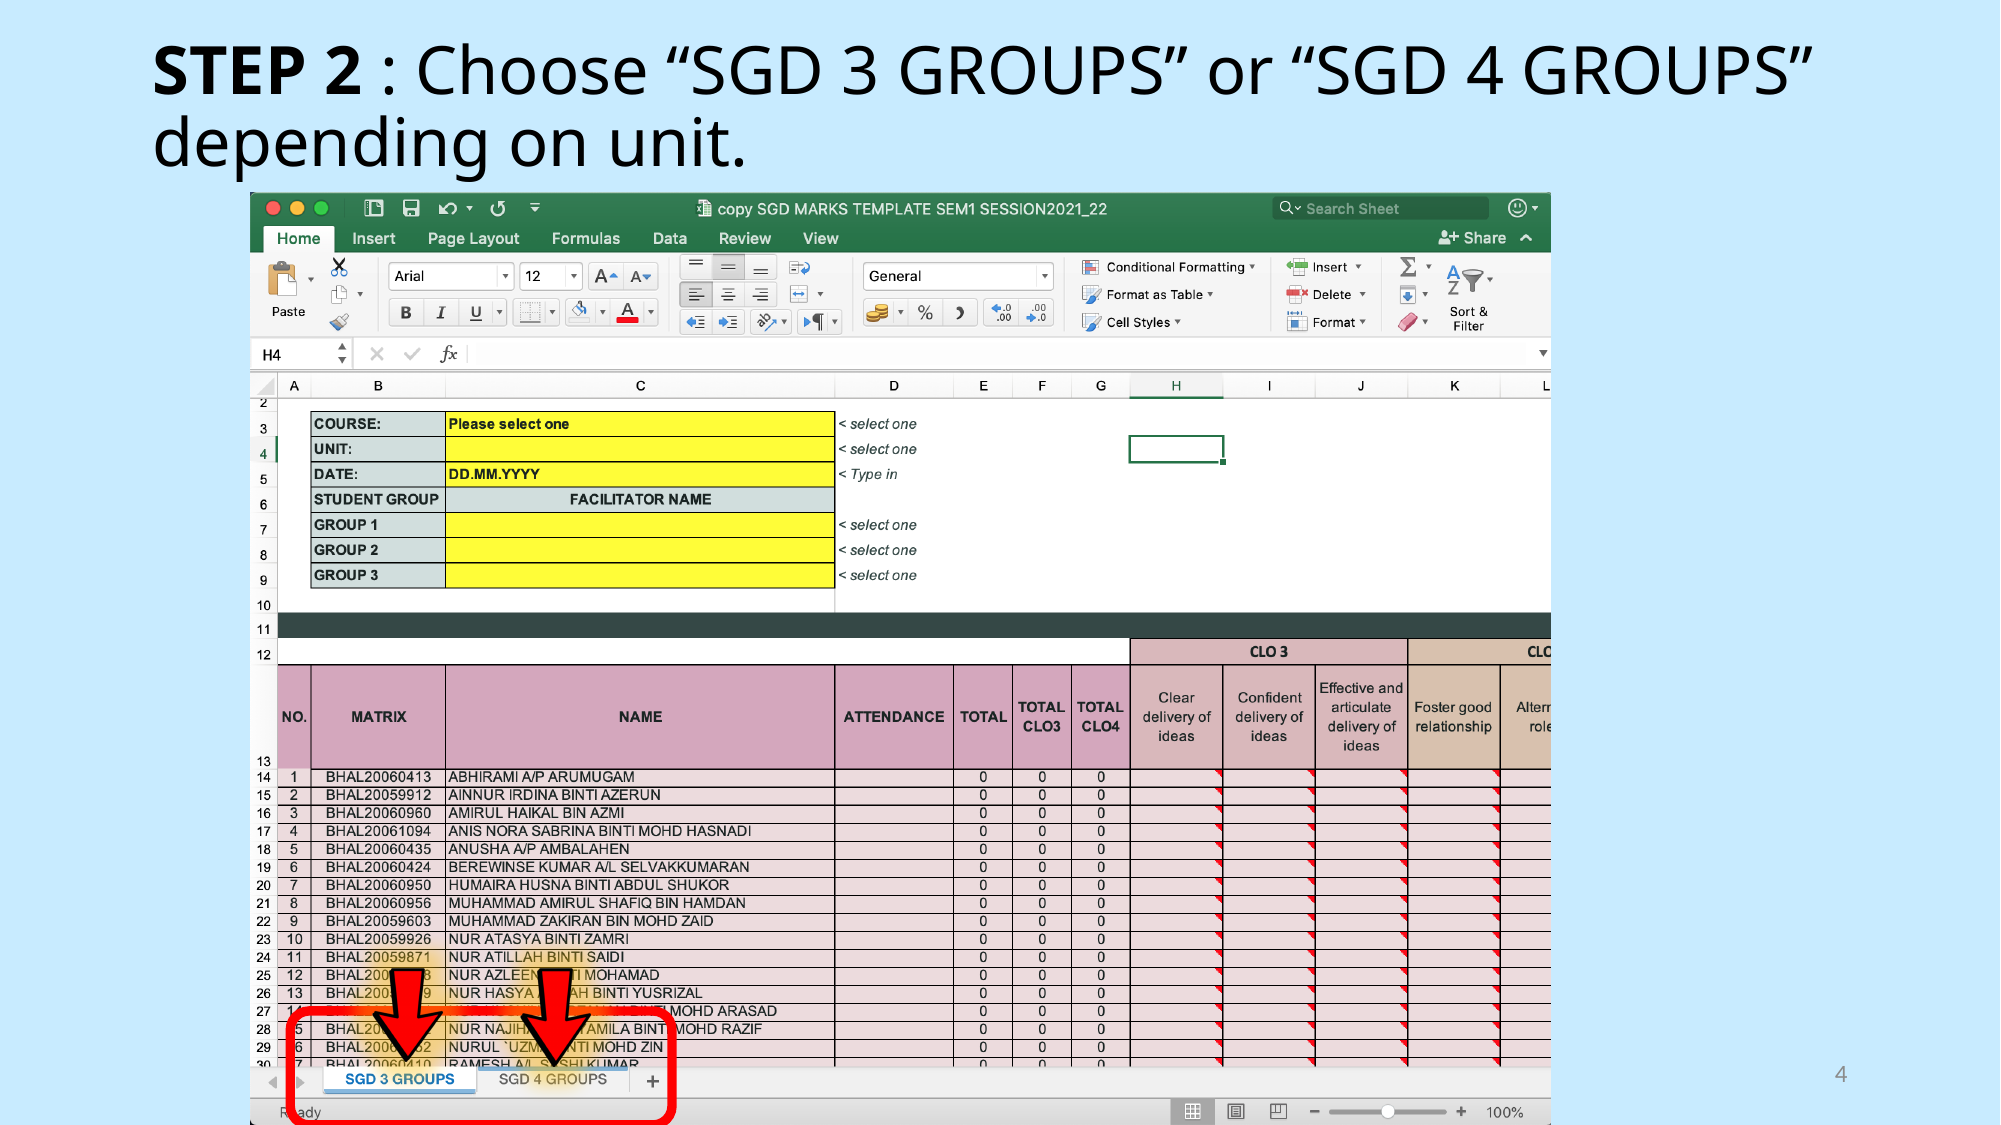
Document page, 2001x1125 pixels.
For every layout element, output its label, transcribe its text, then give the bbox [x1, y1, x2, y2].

title STEP 2 : Choose “SGD 3 GROUPS” or “SGD 4 GROUPS” depending on unit. [137, 0, 1863, 218]
slide_number 4 [1551, 1042, 1863, 1103]
picture [250, 192, 1551, 1125]
